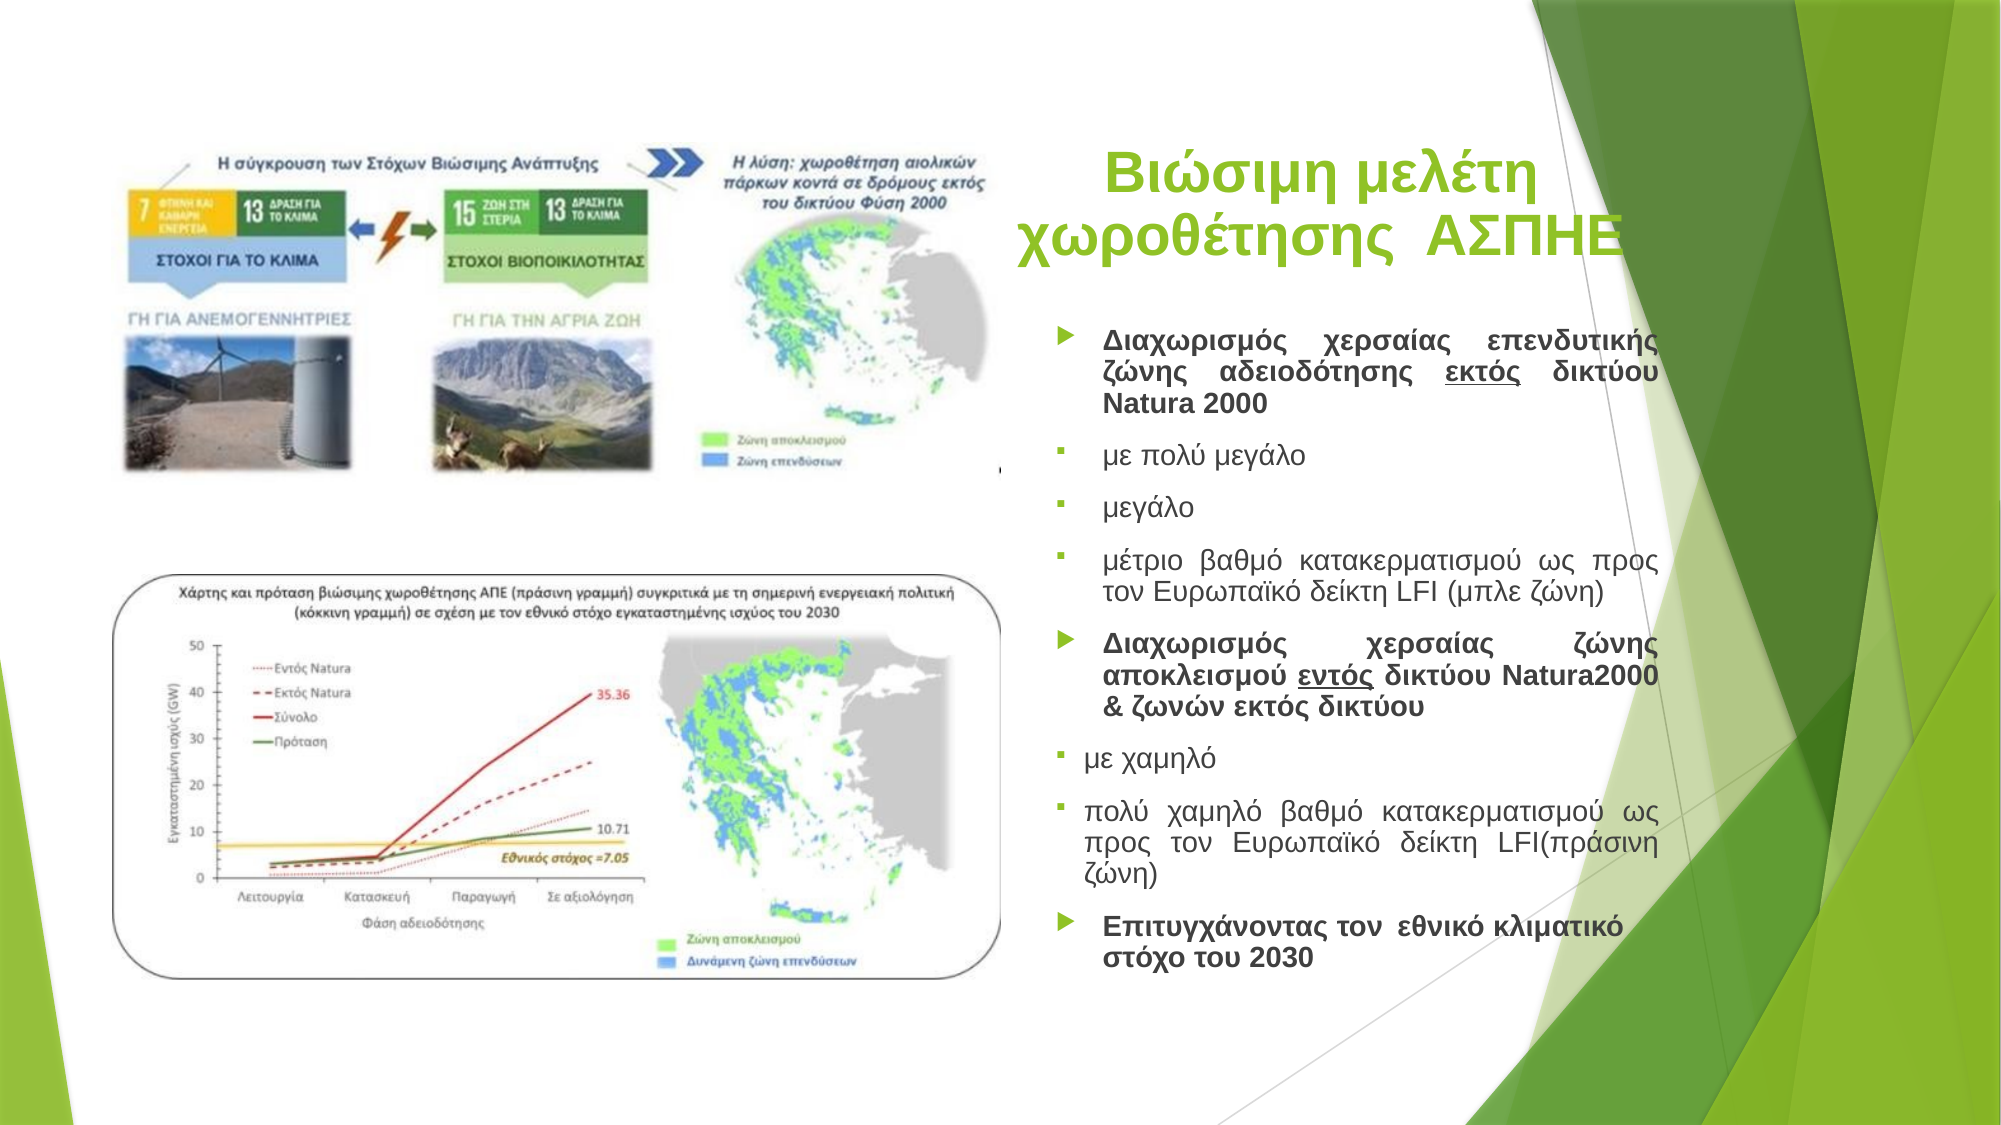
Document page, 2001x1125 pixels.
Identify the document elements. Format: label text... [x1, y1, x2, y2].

text_box Διαχωρισμός χερσαίας επενδυτικής ζώνης αδειοδότησης εκτός δικτύου Natura 2000 με πολύ μεγάλο μεγάλο μέτριο βαθμό κατακερματισμού ως προς τον Ευρωπαϊκό δείκτη LFI (μπλε ζώνη) Διαχωρισμός χερσαίας ζώνης αποκλεισμού εντός δικτύου Natura2000 & ζωνών εκτός δικτύου με χαμηλό πολύ χαμηλό βαθμό κατακερματισμού ως προς τον Ευρωπαϊκό δείκτη LFI(πράσινη ζώνη) Επιτυγχάνοντας τον εθνικό κλιματικό στόχο του 2030 [1040, 317, 1688, 1092]
picture [110, 573, 1001, 982]
title Βιώσιμη μελέτη χωροθέτησης ΑΣΠΗΕ [1000, 96, 1644, 314]
picture [110, 141, 1001, 486]
